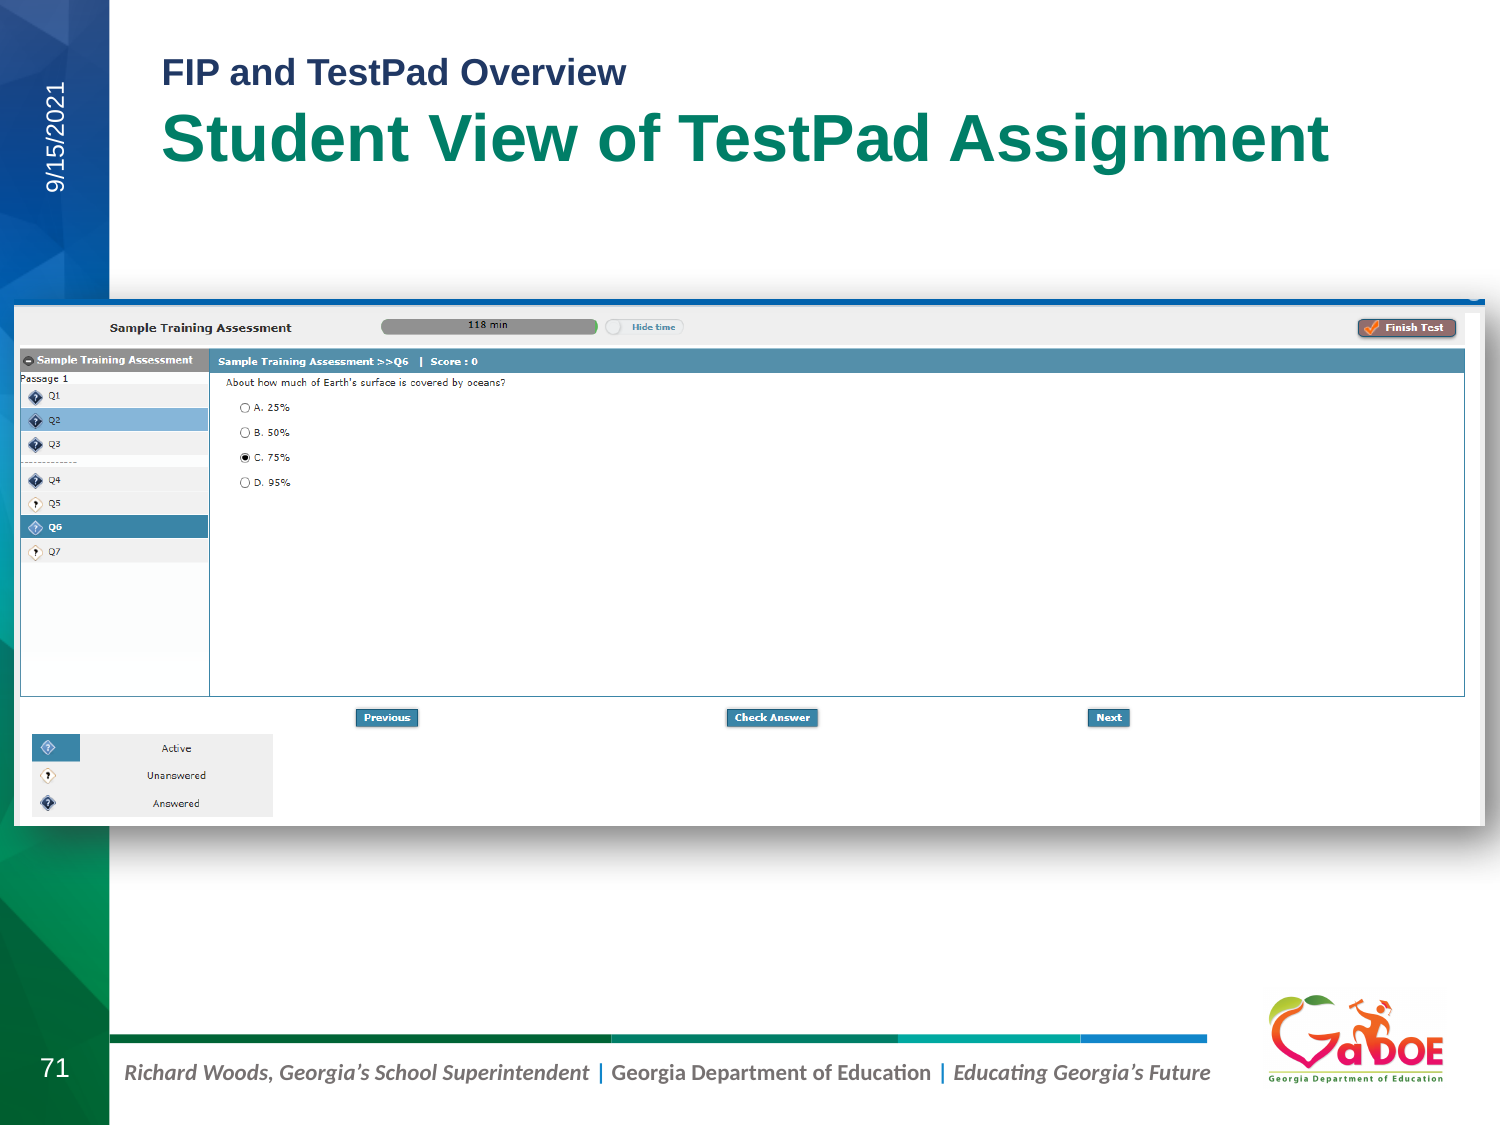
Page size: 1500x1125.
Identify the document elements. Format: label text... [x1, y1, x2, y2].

picture [0, 0, 1486, 1125]
title Student View of TestPad Assignment [146, 96, 1446, 185]
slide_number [23, 66, 84, 299]
picture [1263, 987, 1447, 1089]
